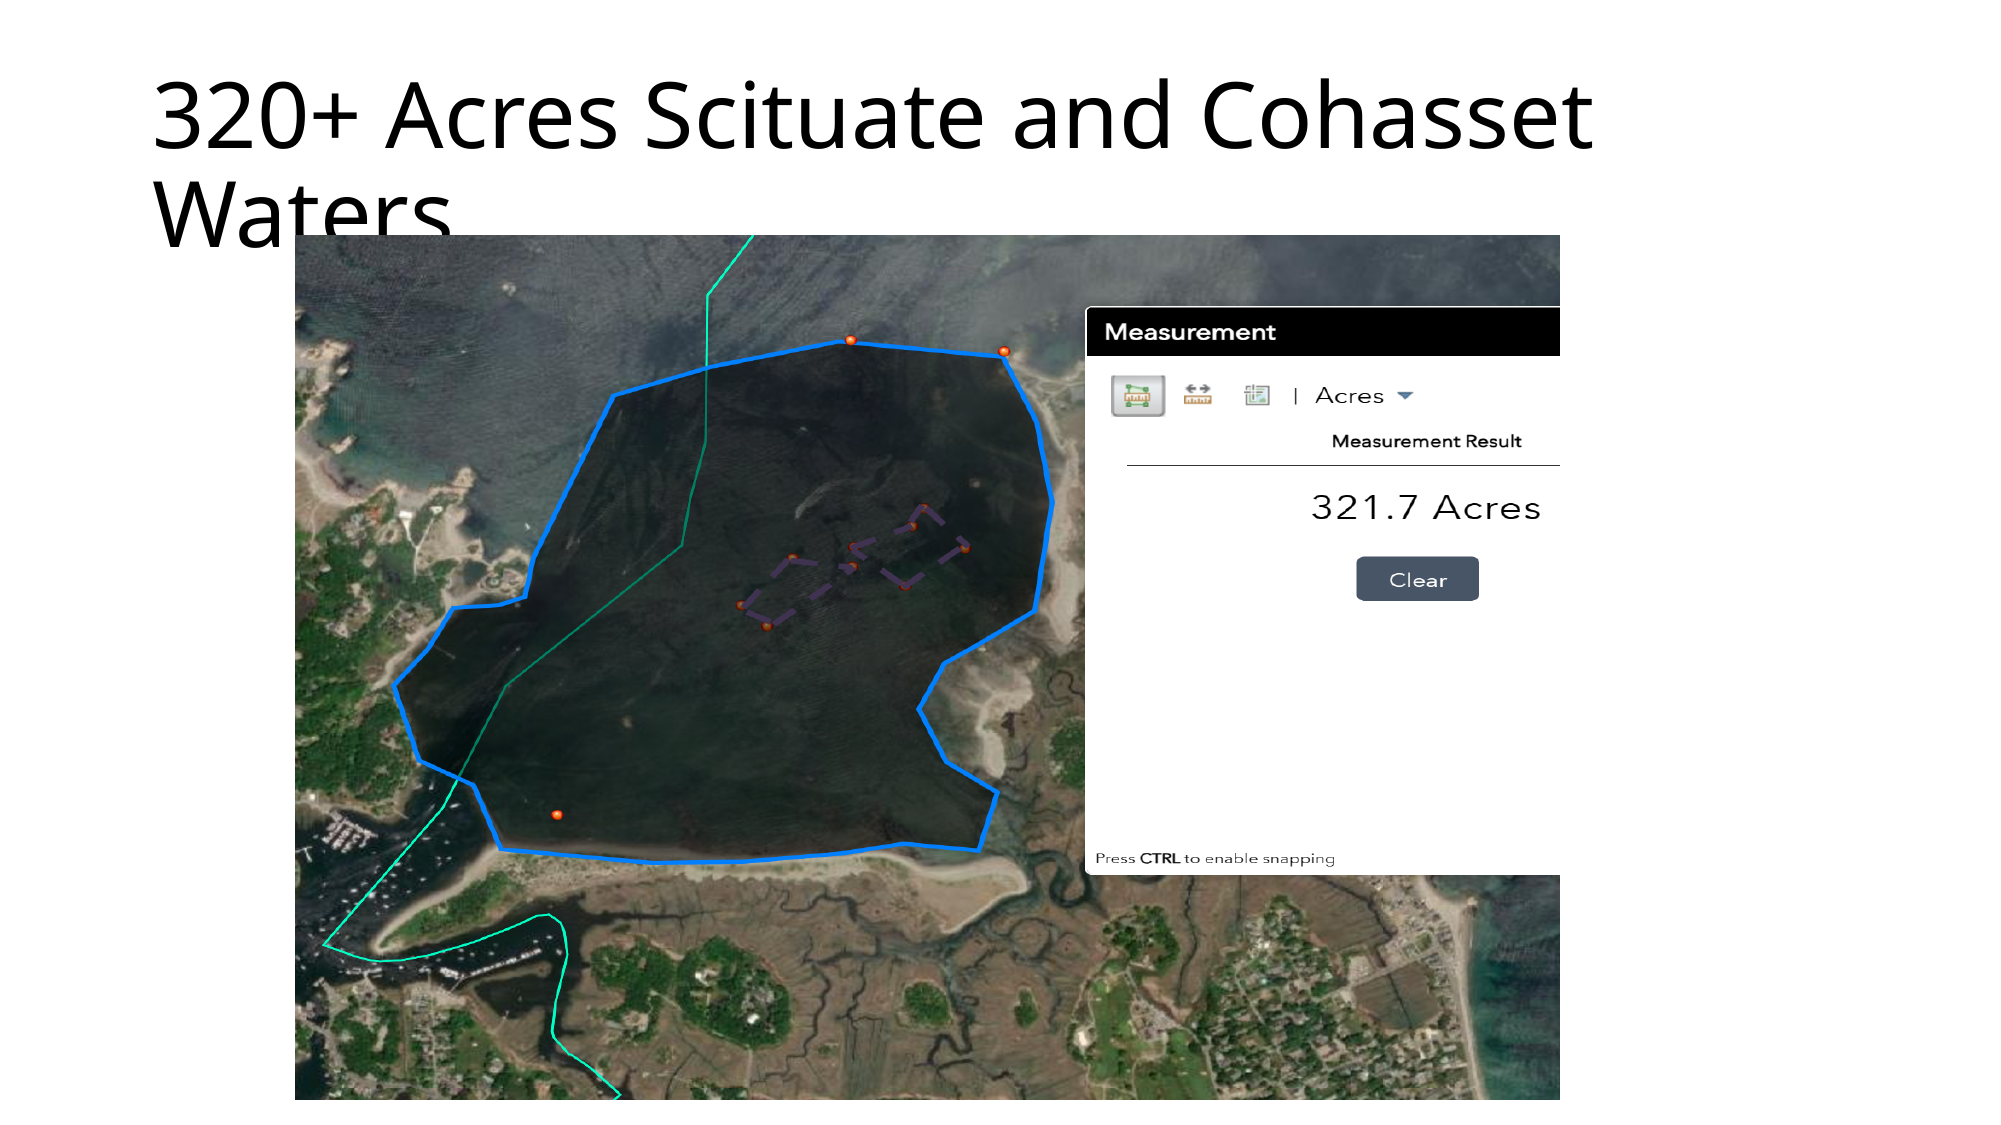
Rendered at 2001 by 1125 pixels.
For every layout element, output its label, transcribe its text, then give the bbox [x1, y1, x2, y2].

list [295, 235, 1560, 1100]
title 320+ Acres Scituate and Cohasset Waters [137, 59, 1863, 278]
